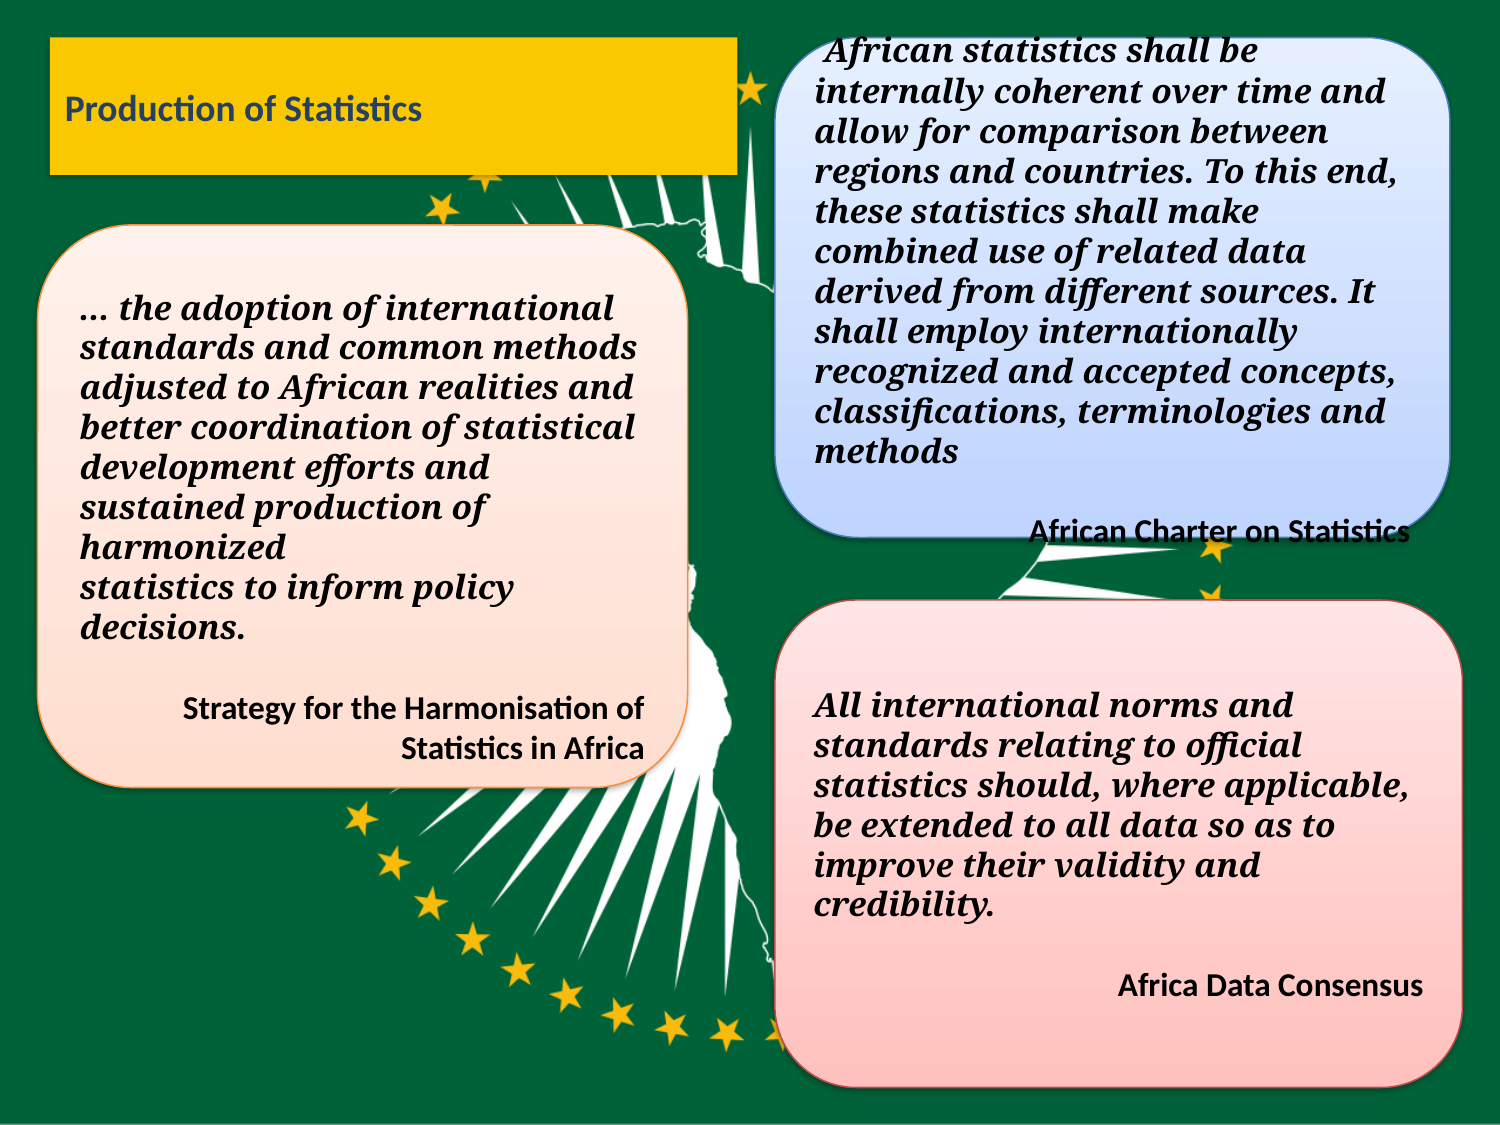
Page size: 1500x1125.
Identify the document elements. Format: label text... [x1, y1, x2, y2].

text_box All international norms and standards relating to official statistics should, where applicable, be extended to all data so as to improve their validity and credibility. Africa Data Consensus [774, 599, 1464, 1089]
text_box ... the adoption of international standards and common methods adjusted to African realities and better coordination of statistical development efforts and sustained production of harmonized statistics to inform policy decisions. Strategy for the Harmonisation of Statistics in Africa [36, 224, 689, 789]
text_box African statistics shall be internally coherent over time and allow for comparison between regions and countries. To this end, these statistics shall make combined use of related data derived from different sources. It shall employ internationally recognized and accepted concepts, classifications, terminologies and methods African Charter on Statistics [774, 36, 1451, 539]
text_box Production of Statistics [49, 37, 738, 175]
picture [0, 0, 1500, 1125]
